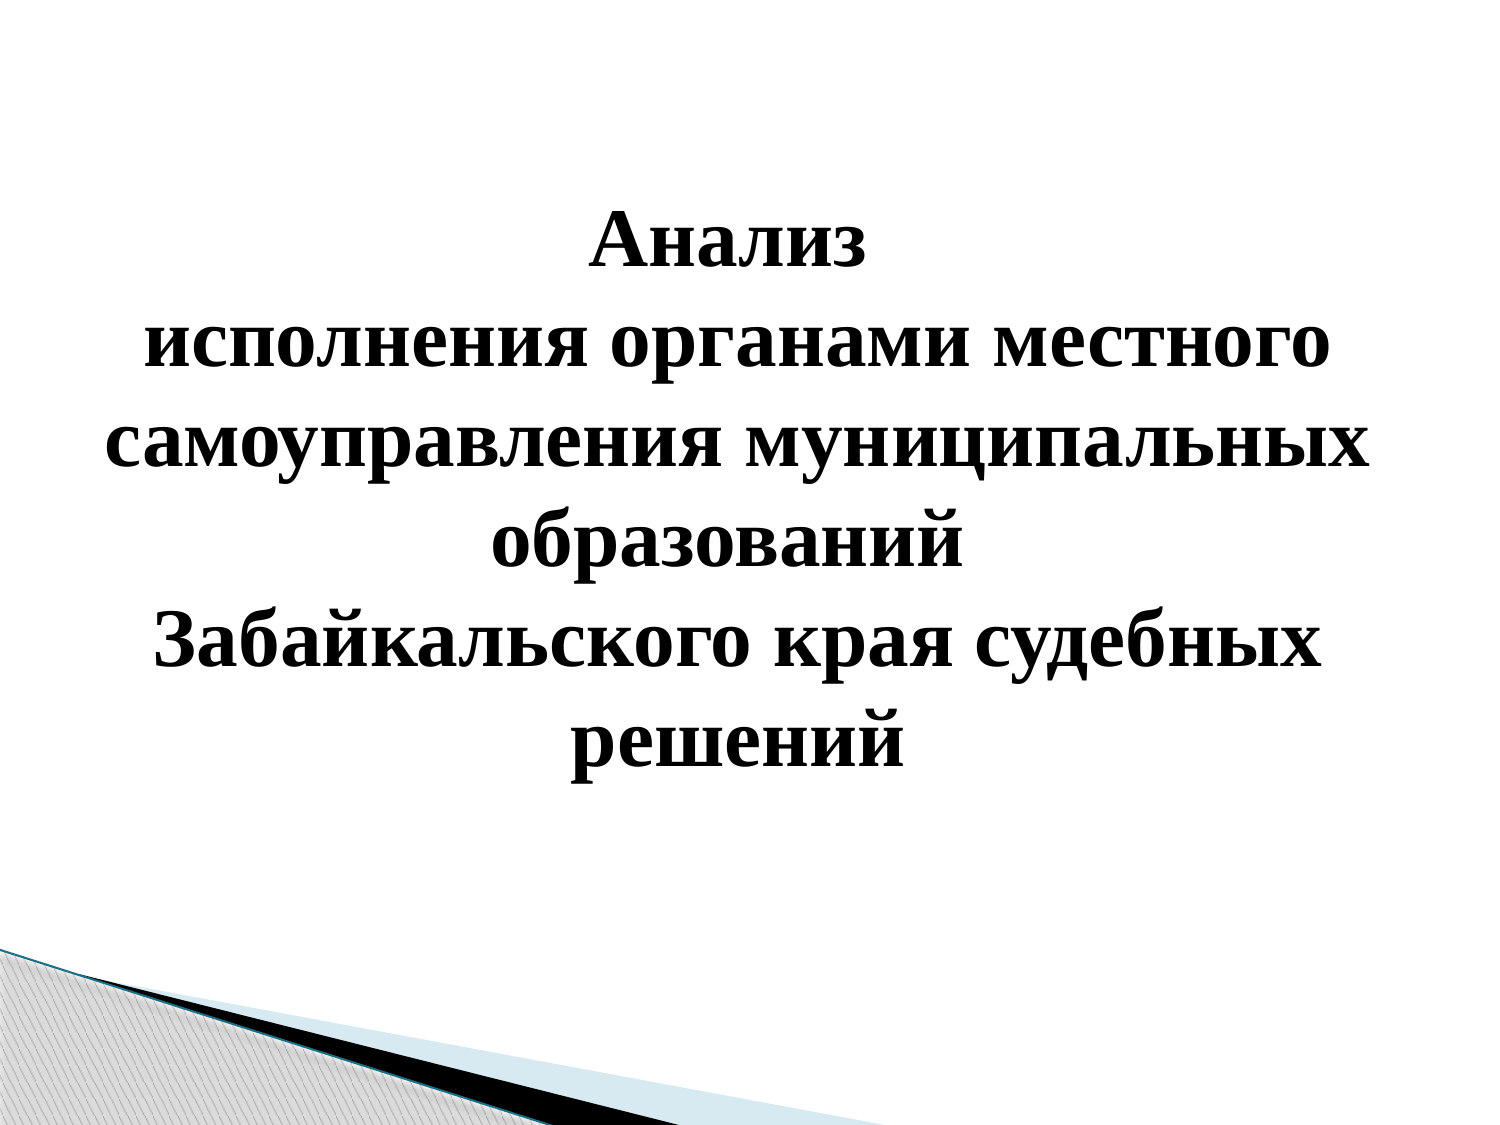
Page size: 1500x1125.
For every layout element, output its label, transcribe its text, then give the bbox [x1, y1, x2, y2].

text_box Анализ исполнения органами местного самоуправления муниципальных образований Забайкальского края судебных решений [35, 175, 1441, 791]
